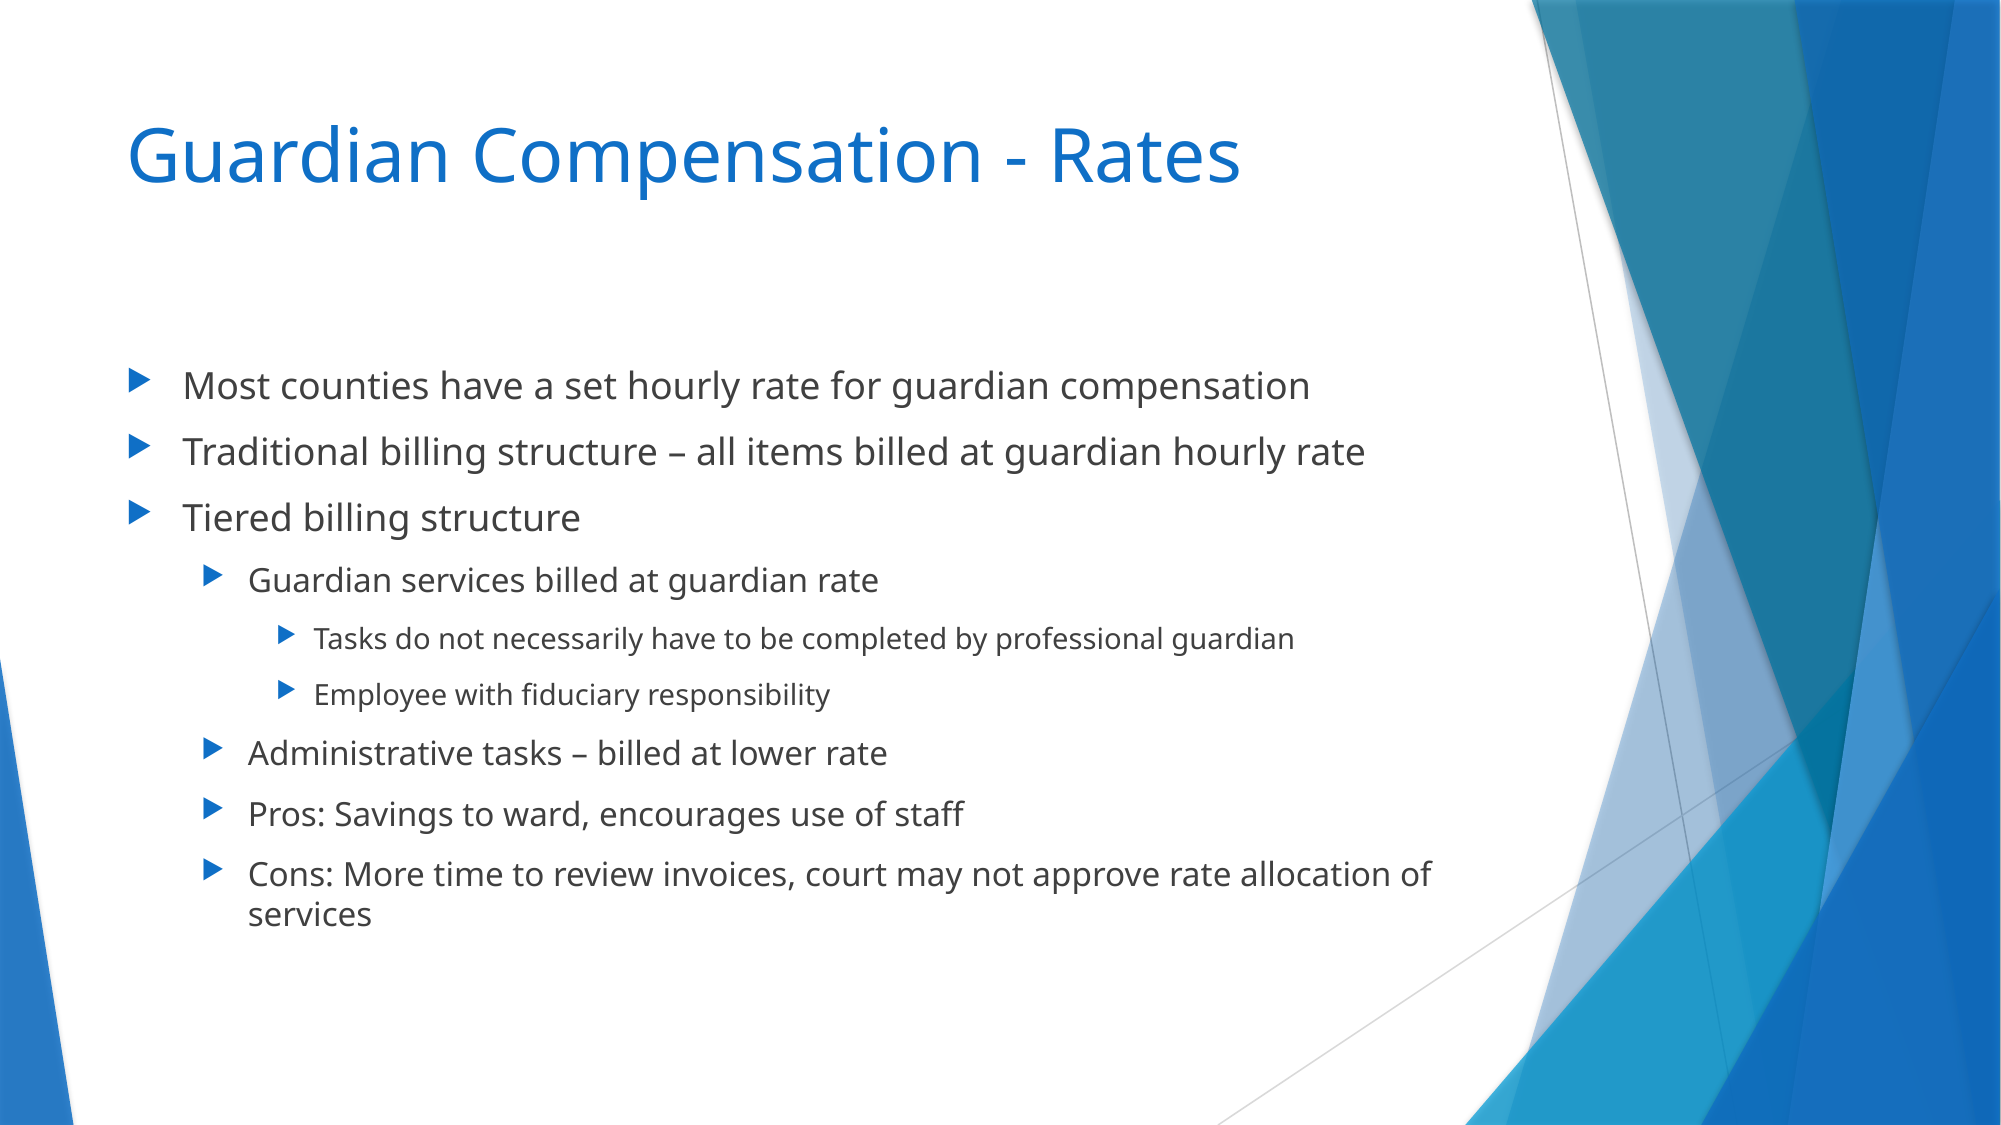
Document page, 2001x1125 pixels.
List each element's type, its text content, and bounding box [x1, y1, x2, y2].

list Most counties have a set hourly rate for guardian compensation Traditional billing structure – all items billed at guardian hourly rate Tiered billing structure Guardian services billed at guardian rate Tasks do not necessarily have to be completed by professional guardian Employee with fiduciary responsibility Administrative tasks – billed at lower rate Pros: Savings to ward, encourages use of staff Cons: More time to review invoices, court may not approve rate allocation of services [111, 354, 1522, 992]
title Guardian Compensation - Rates [111, 99, 1522, 317]
